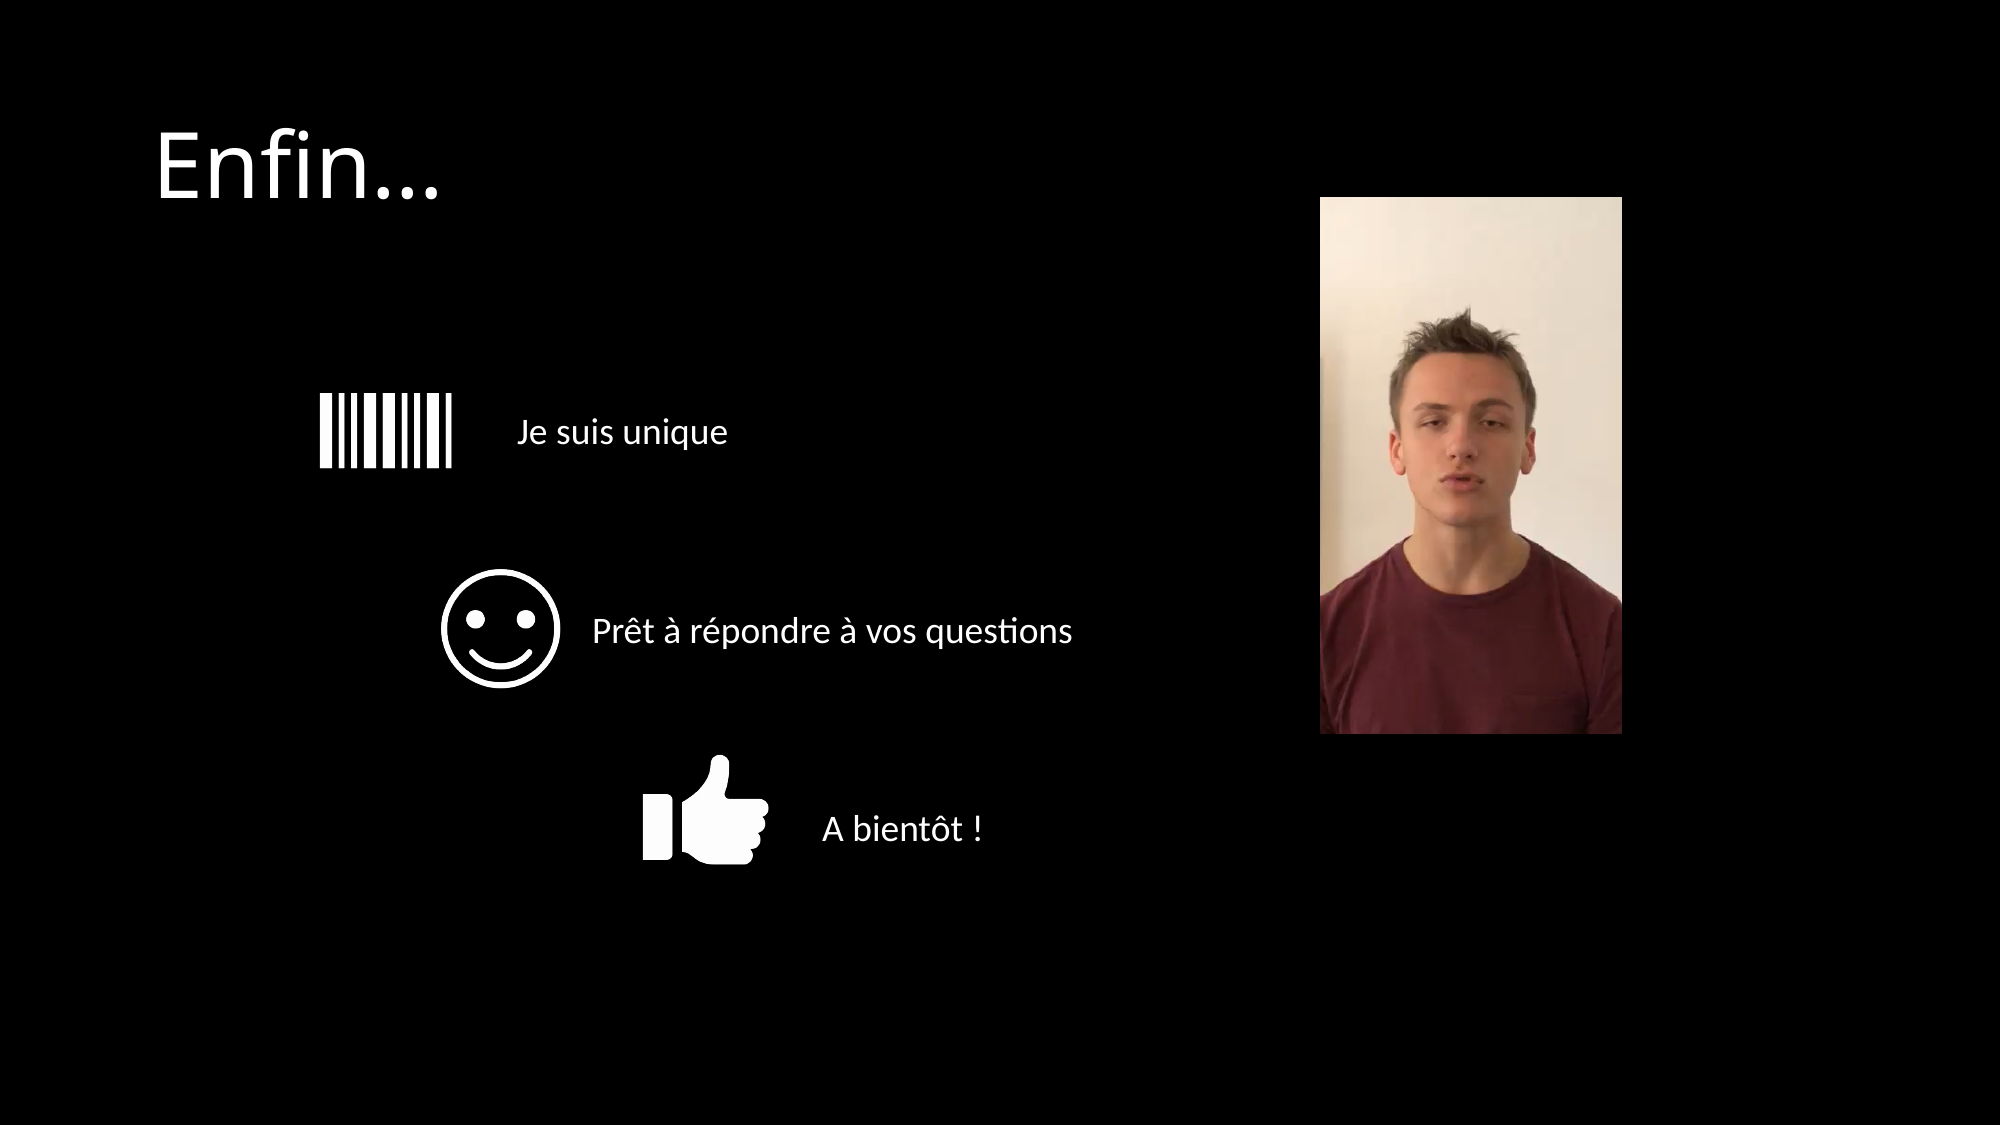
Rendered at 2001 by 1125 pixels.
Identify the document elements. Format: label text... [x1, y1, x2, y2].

text_box A bientôt ! [807, 796, 999, 857]
title Enfin… [137, 59, 1863, 278]
text_box Je suis unique [502, 399, 753, 459]
picture [310, 355, 461, 506]
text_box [1319, 196, 1623, 735]
text_box Prêt à répondre à vos questions [577, 598, 1089, 659]
picture [425, 553, 576, 704]
picture [629, 734, 781, 885]
